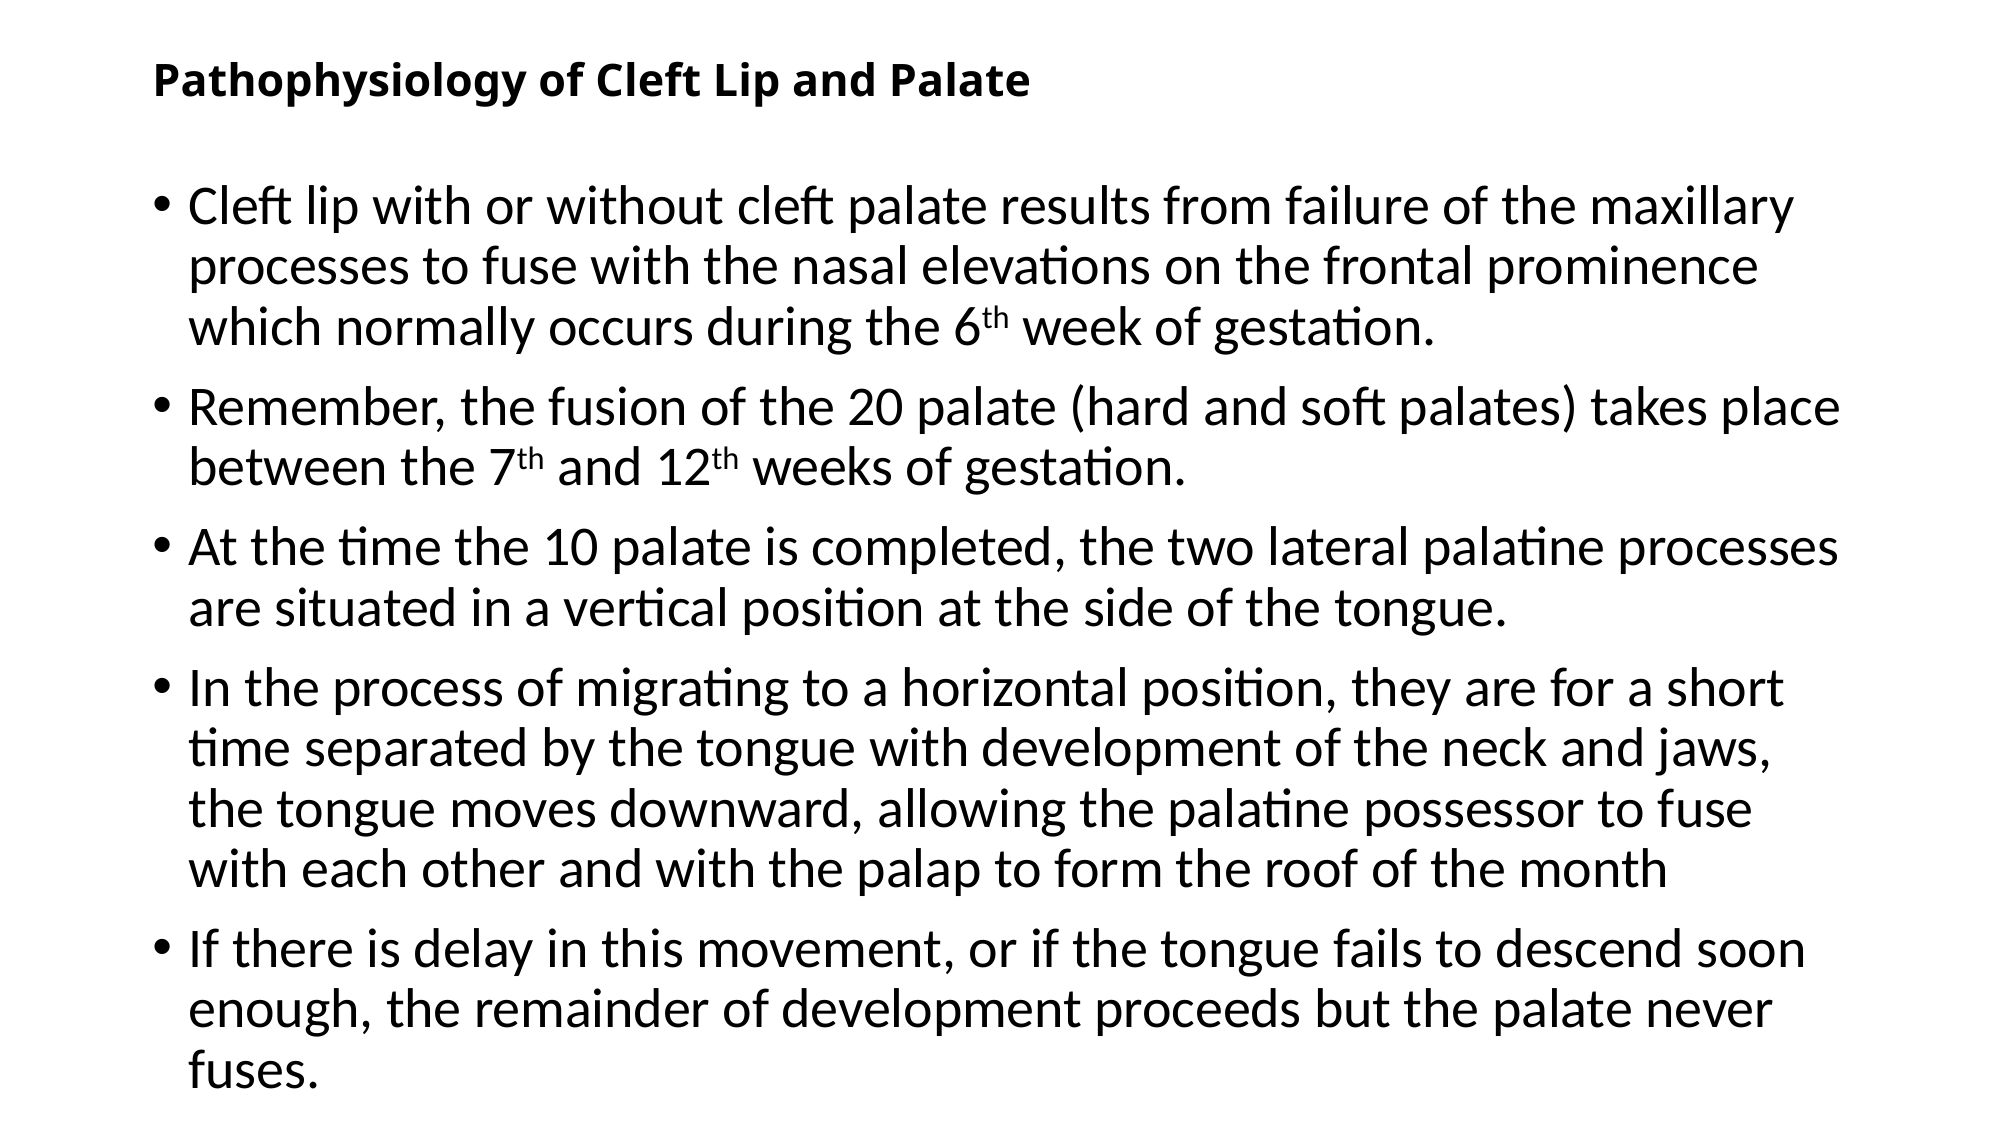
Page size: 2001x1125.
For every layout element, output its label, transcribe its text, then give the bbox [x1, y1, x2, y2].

title Pathophysiology of Cleft Lip and Palate [137, 0, 1863, 168]
list Cleft lip with or without cleft palate results from failure of the maxillary processes to fuse with the nasal elevations on the frontal prominence which normally occurs during the 6th week of gestation. Remember, the fusion of the 20 palate (hard and soft palates) takes place between the 7th and 12th weeks of gestation. At the time the 10 palate is completed, the two lateral palatine processes are situated in a vertical position at the side of the tongue. In the process of migrating to a horizontal position, they are for a short time separated by the tongue with development of the neck and jaws, the tongue moves downward, allowing the palatine possessor to fuse with each other and with the palap to form the roof of the month If there is delay in this movement, or if the tongue fails to descend soon enough, the remainder of development proceeds but the palate never fuses. [137, 168, 1863, 1125]
